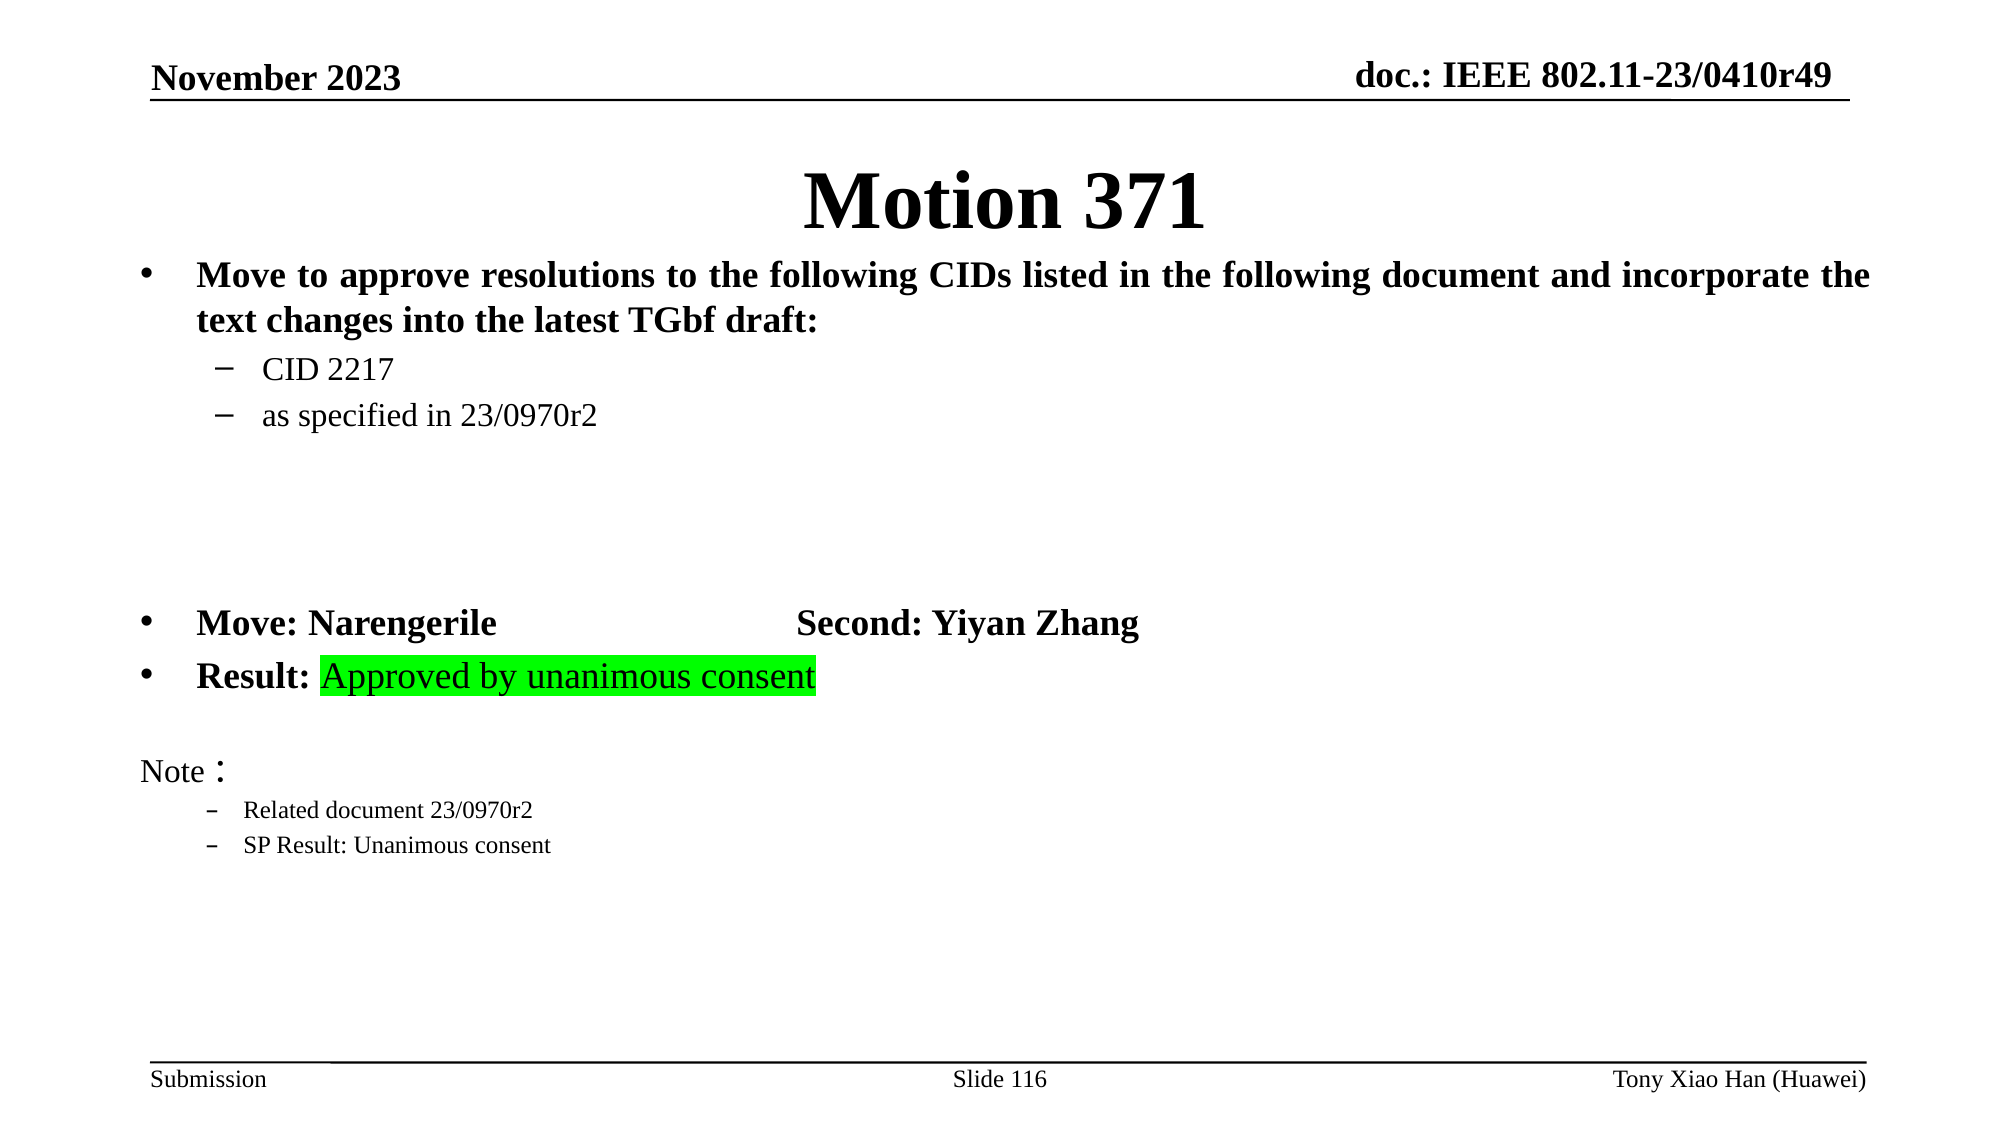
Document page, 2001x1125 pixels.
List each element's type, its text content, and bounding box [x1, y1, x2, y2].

text_box Motion 371 [368, 137, 1644, 212]
text_box Move to approve resolutions to the following CIDs listed in the following document and incorporate the text changes into the latest TGbf draft: CID 2217 as specified in 23/0970r2 Move: Narengerile Second: Yiyan Zhang Result: Approved by unanimous consent Note： Related document 23/0970r2 SP Result: Unanimous consent [125, 212, 1888, 900]
